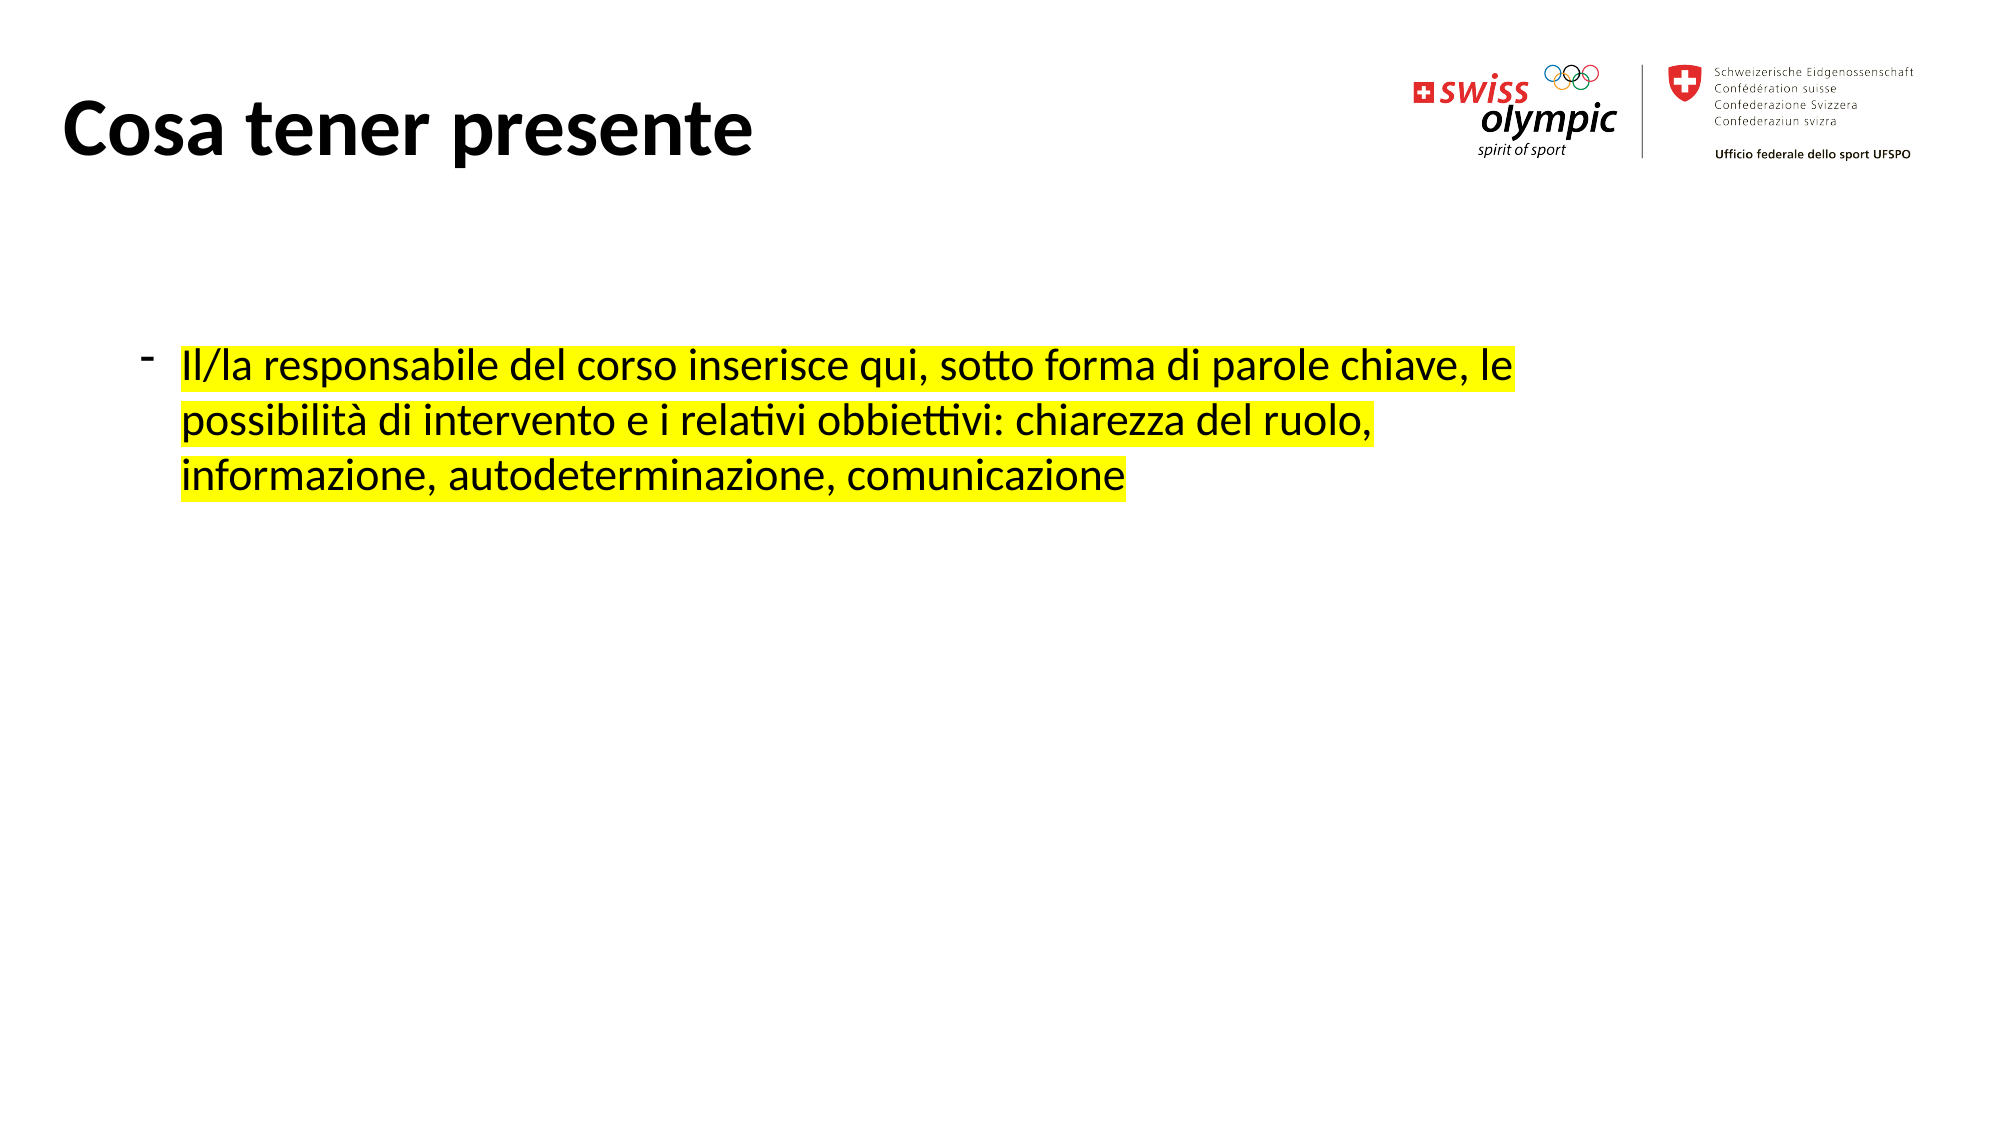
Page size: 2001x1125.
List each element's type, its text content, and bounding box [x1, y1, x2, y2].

text_box Cosa tener presente [64, 83, 1625, 242]
picture [1412, 64, 1915, 161]
text_box Il/la responsabile del corso inserisce qui, sotto forma di parole chiave, le possibilità di intervento e i relativi obbiettivi: chiarezza del ruolo, informazione, autodeterminazione, comunicazione [124, 327, 1625, 1005]
